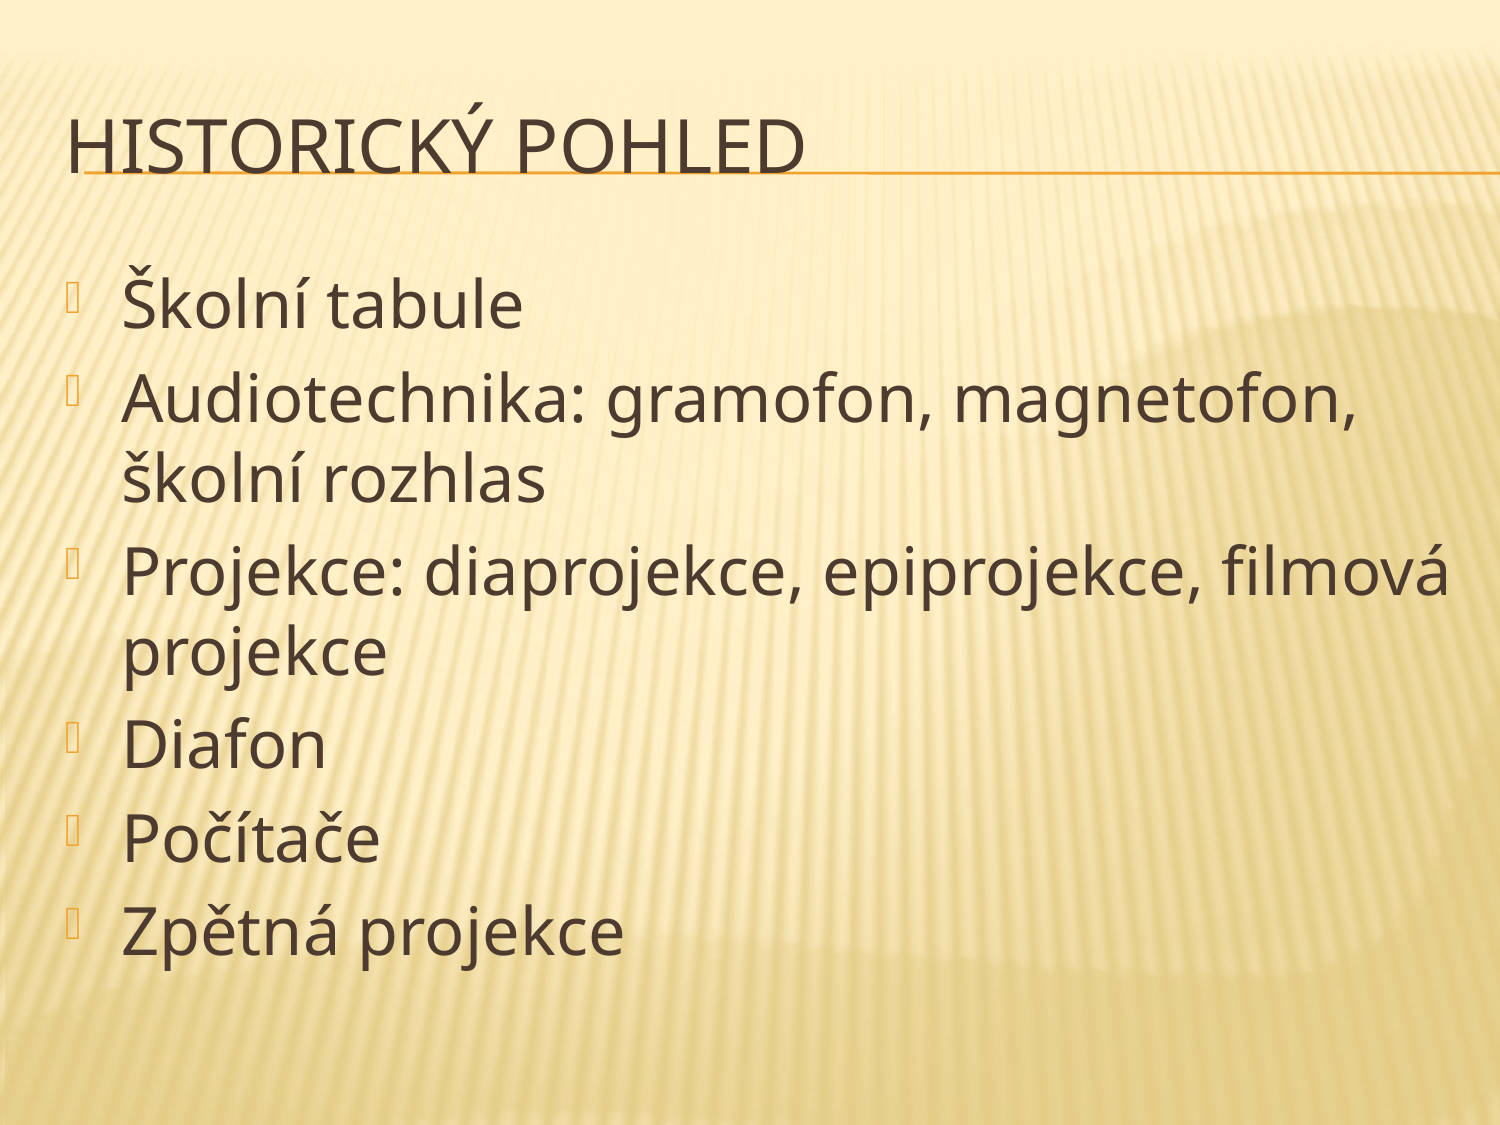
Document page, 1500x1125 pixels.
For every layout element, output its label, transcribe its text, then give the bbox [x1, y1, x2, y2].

title Historický pohled [50, 75, 1475, 213]
list Školní tabule Audiotechnika: gramofon, magnetofon, školní rozhlas Projekce: diaprojekce, epiprojekce, filmová projekce Diafon Počítače Zpětná projekce [50, 254, 1475, 998]
